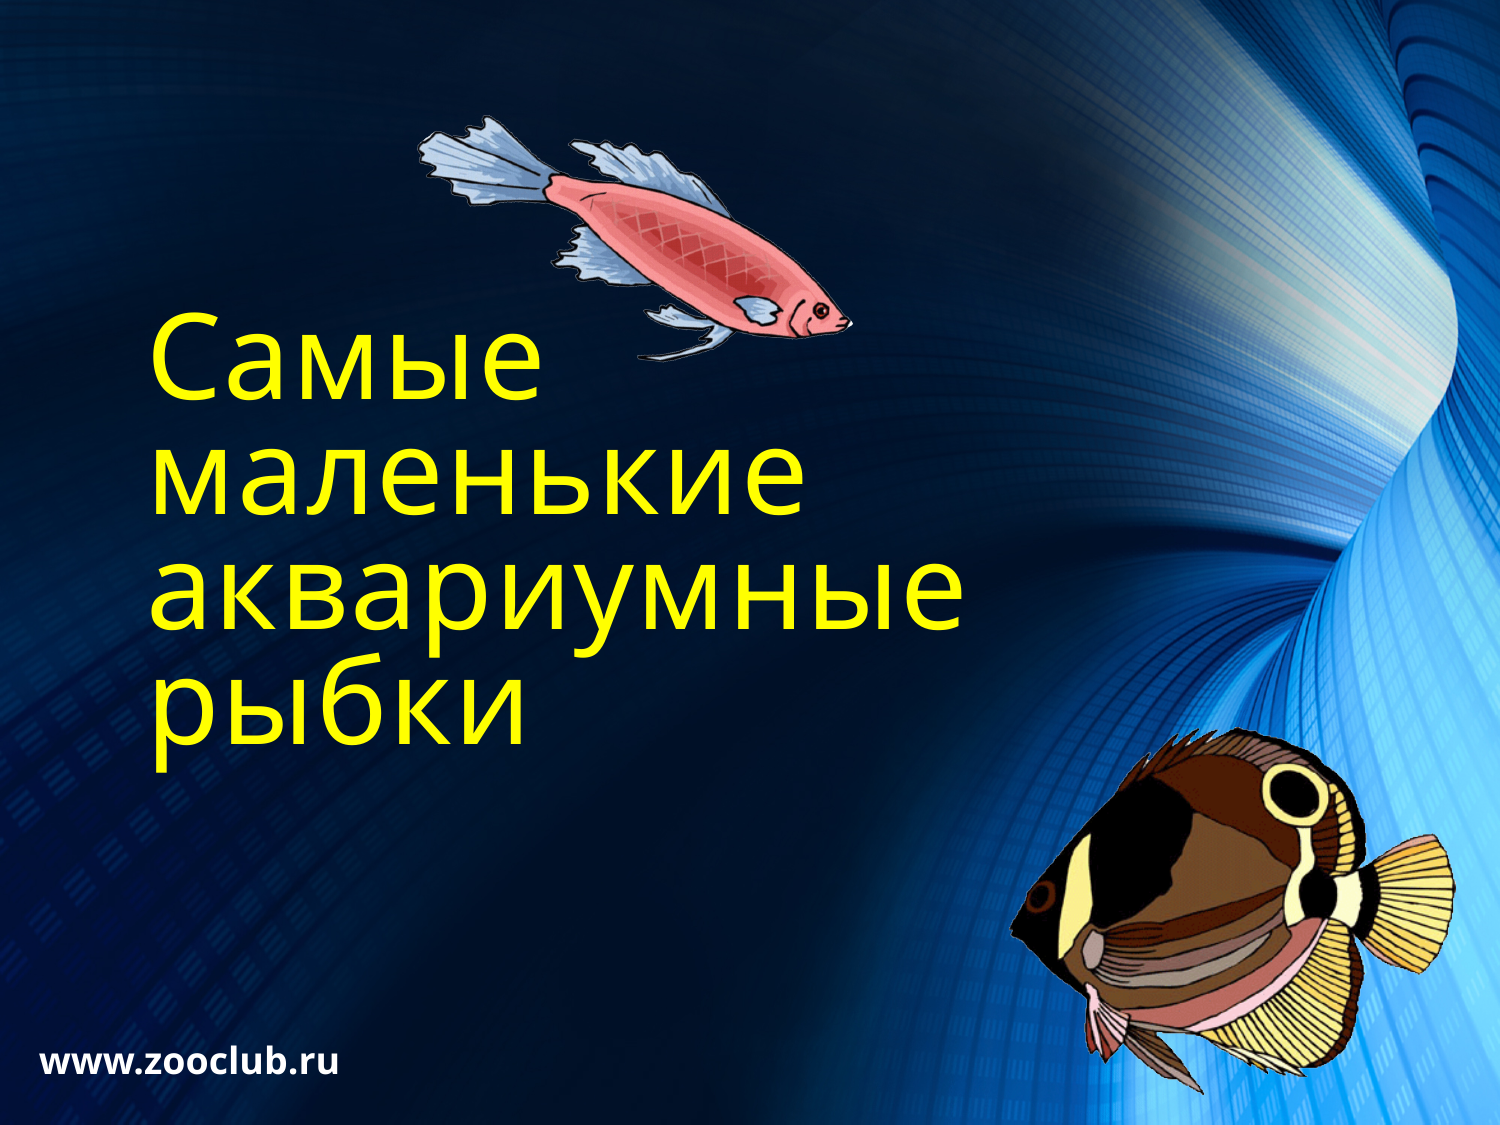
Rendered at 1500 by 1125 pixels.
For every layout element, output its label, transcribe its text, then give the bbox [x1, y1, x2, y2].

text_box www.zooclub.ru [24, 1035, 356, 1091]
picture [0, 0, 1500, 1125]
title Самые маленькие аквариумные рыбки [131, 299, 1144, 775]
